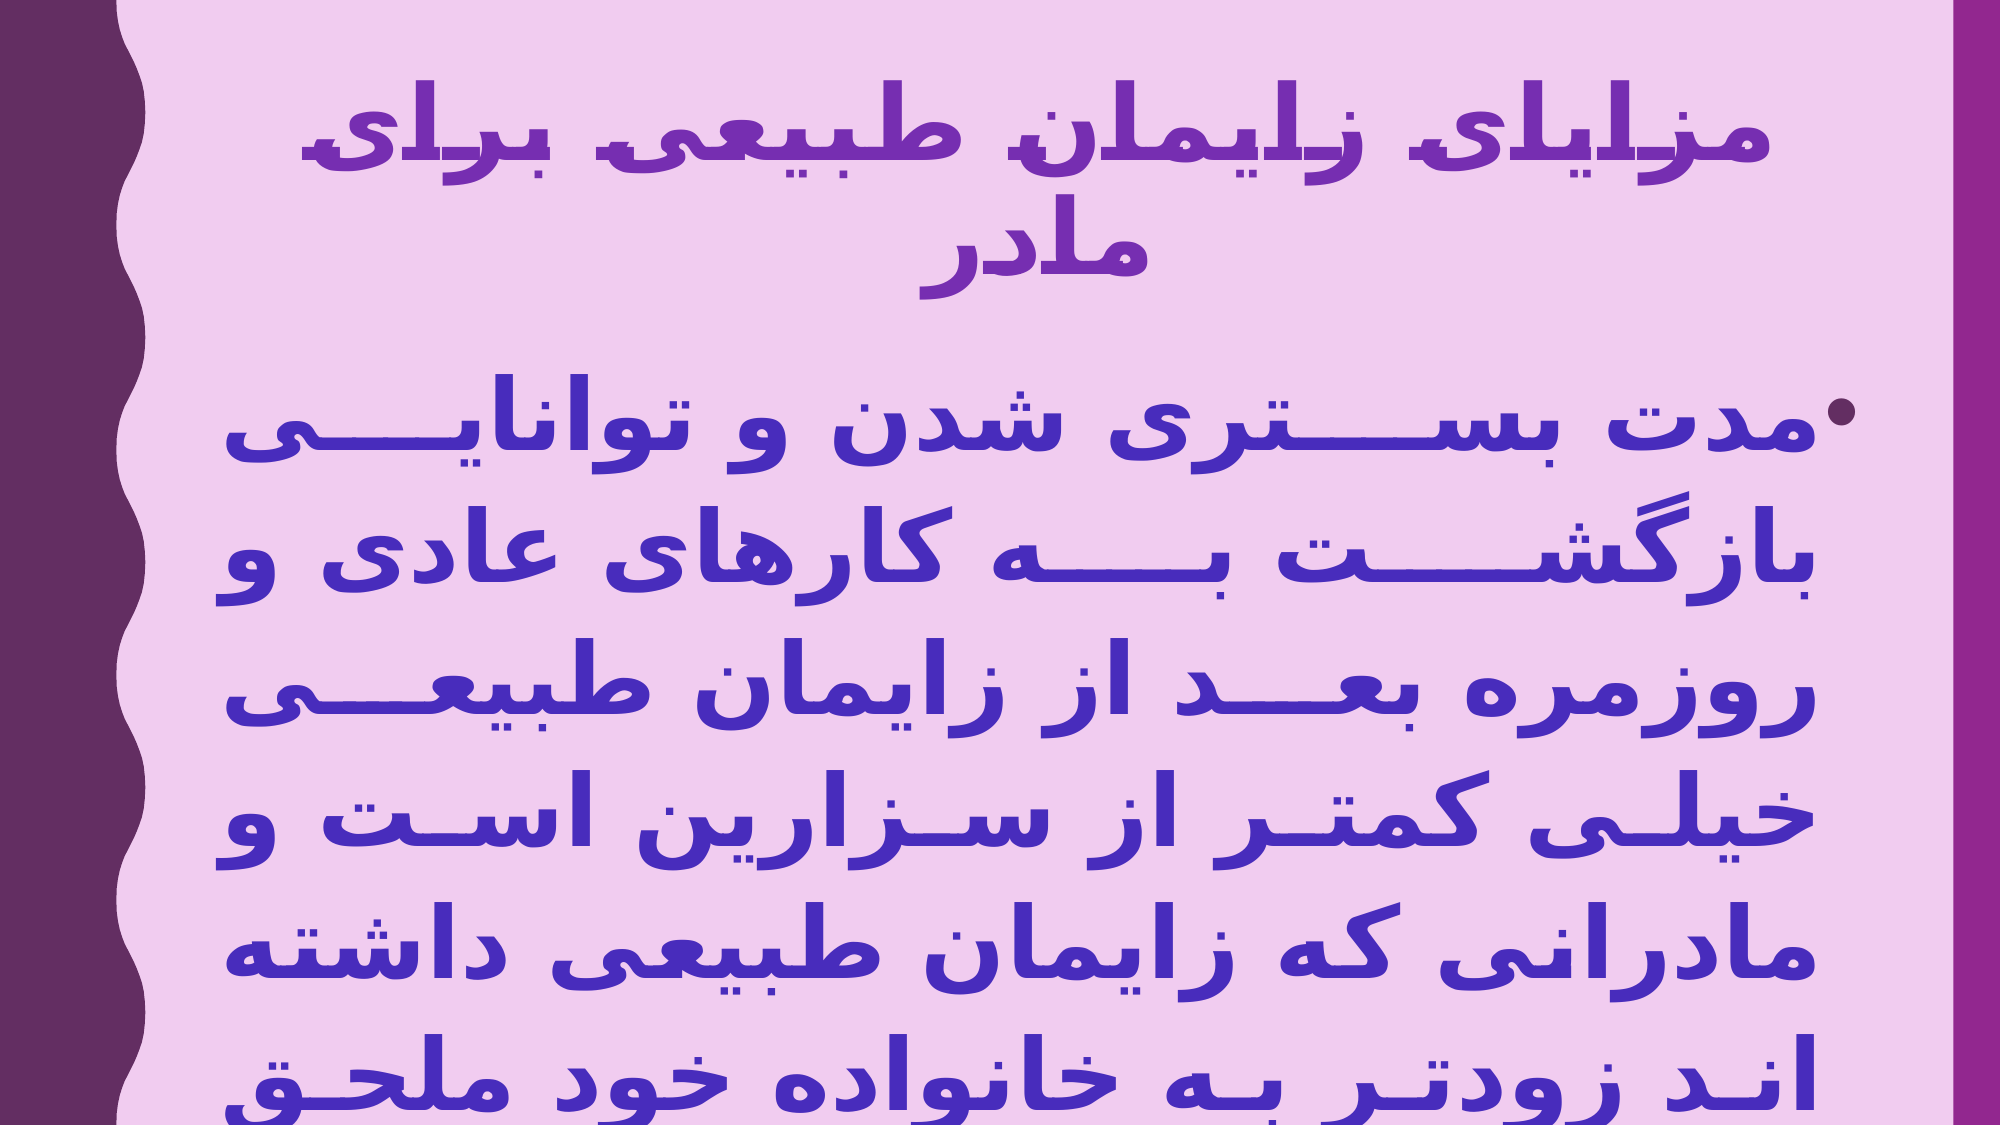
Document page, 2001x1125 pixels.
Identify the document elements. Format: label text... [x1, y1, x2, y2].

title مزایای زایمان طبیعی برای مادر [205, 62, 1875, 308]
list مدت بستری شدن و توانایی بازگشت به کار‌های عادی و روزمره بعد از زایمان طبیعی خیلی کمتر از سزارین است و مادرانی که زایمان طبیعی داشته اند زودتر به خانواده خود ملحق می‌شوند. [205, 331, 1875, 921]
